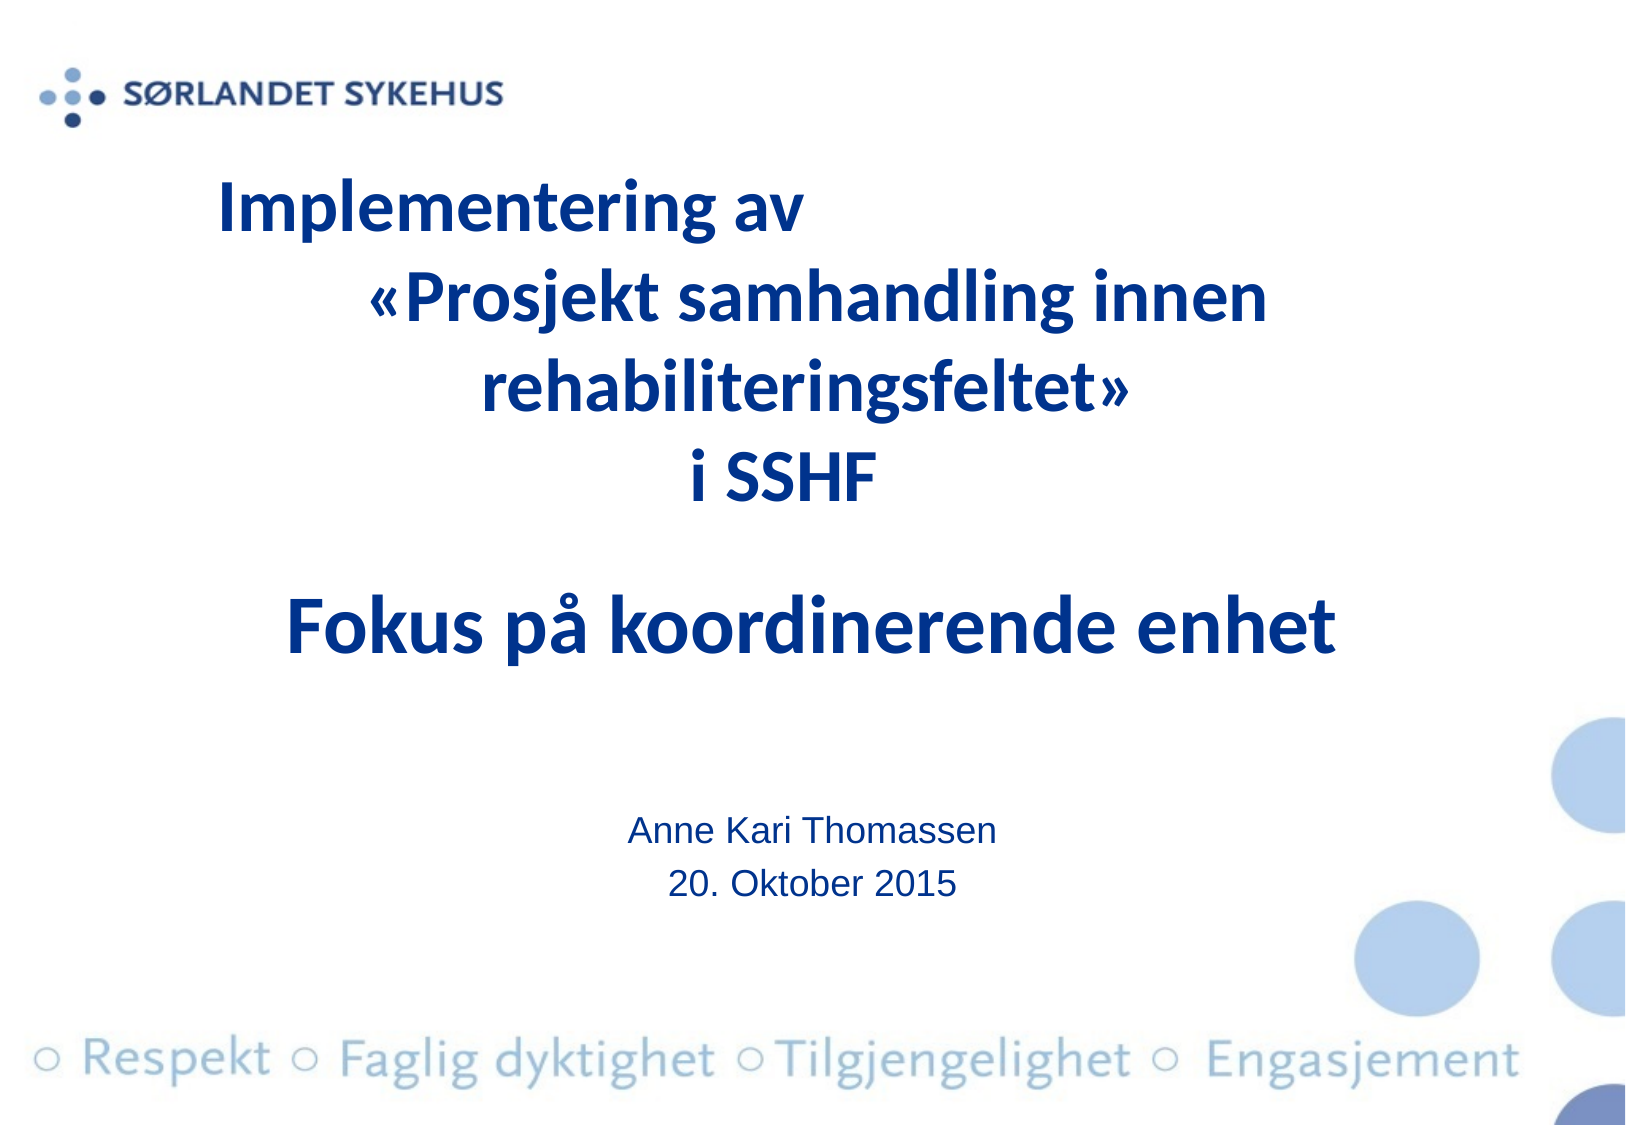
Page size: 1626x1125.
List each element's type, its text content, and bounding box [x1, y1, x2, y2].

title Implementering av «Prosjekt samhandling innen rehabiliteringsfeltet» i SSHF [127, 148, 1509, 516]
list Anne Kari Thomassen 20. Oktober 2015 [245, 798, 1380, 929]
picture [0, 0, 1626, 1125]
subtitle Fokus på koordinerende enhet [243, 562, 1382, 693]
